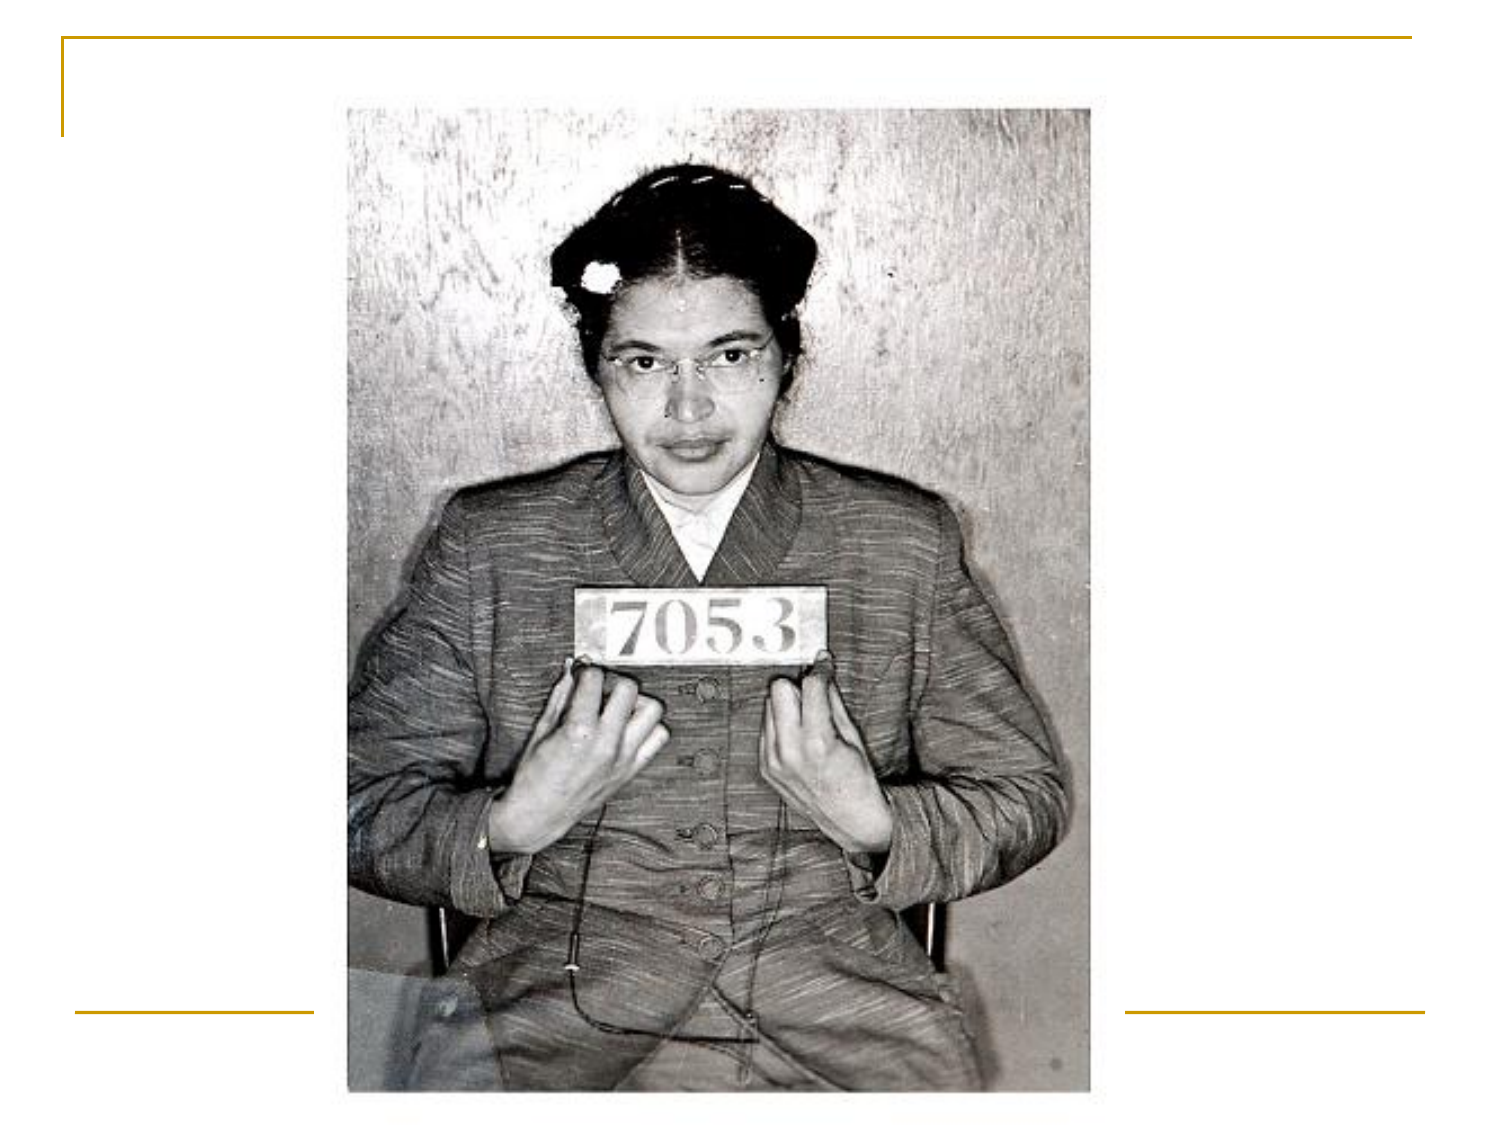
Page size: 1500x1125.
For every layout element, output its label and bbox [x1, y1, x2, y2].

picture [314, 77, 1126, 1125]
